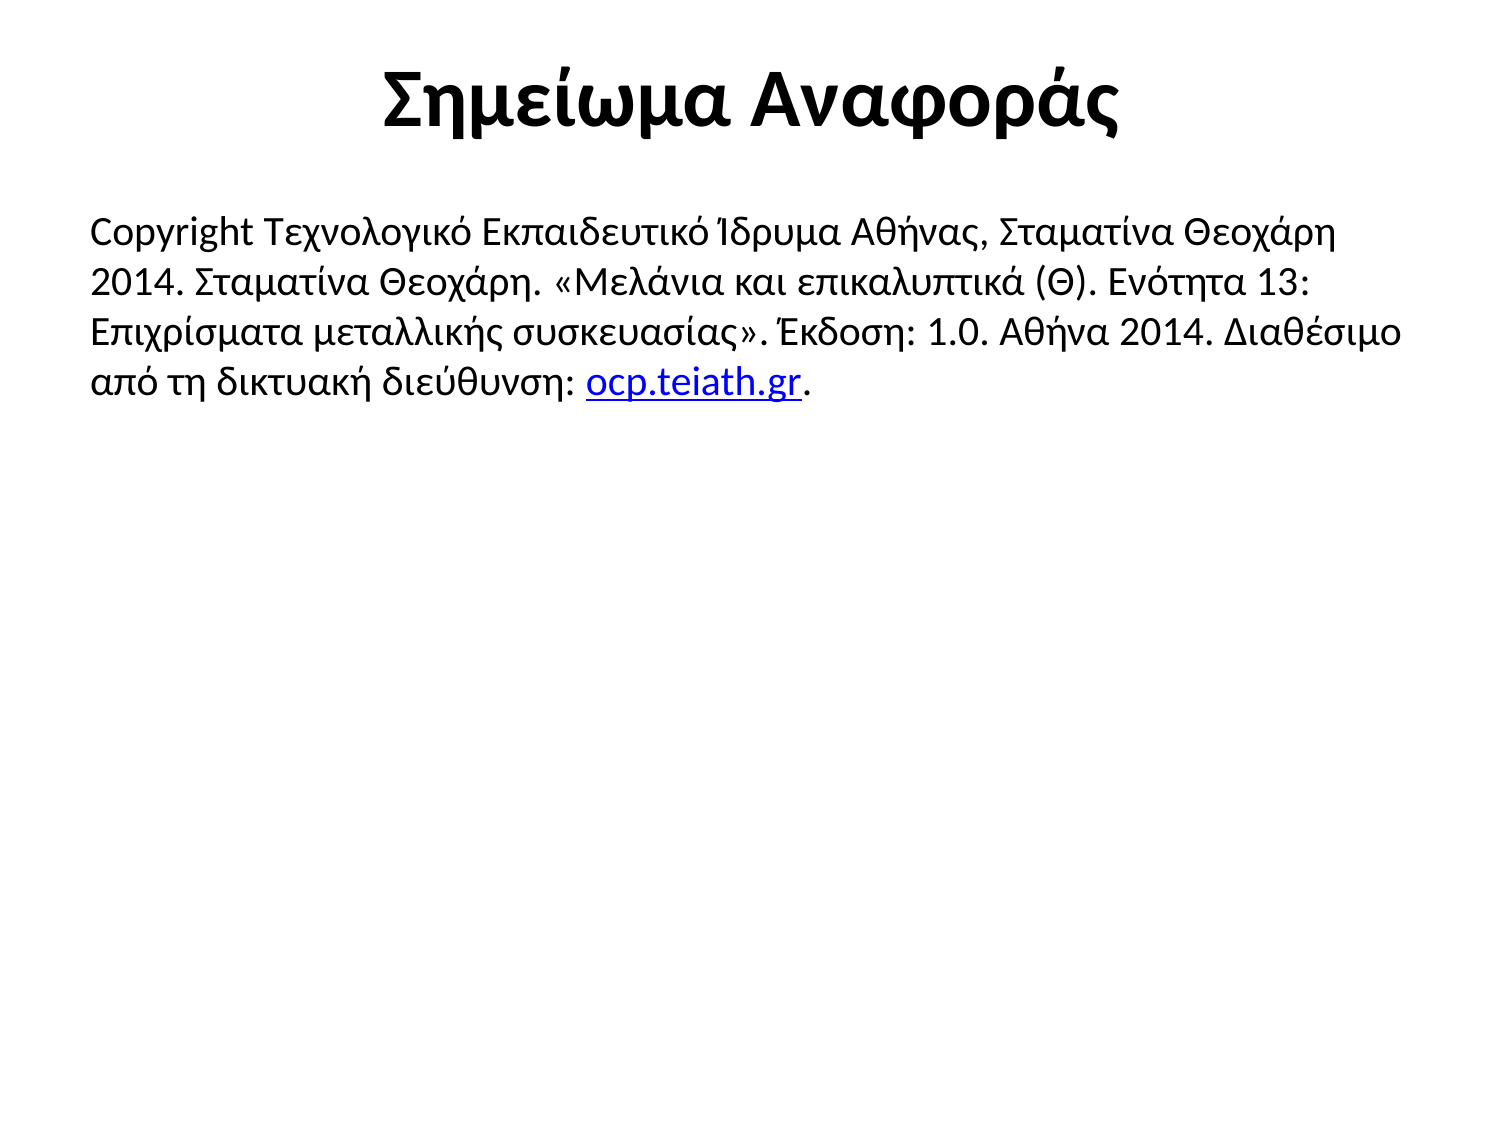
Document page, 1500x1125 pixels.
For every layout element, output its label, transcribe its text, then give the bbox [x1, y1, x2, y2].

list Copyright Τεχνολογικό Εκπαιδευτικό Ίδρυμα Αθήνας, Σταματίνα Θεοχάρη 2014. Σταματίνα Θεοχάρη. «Μελάνια και επικαλυπτικά (Θ). Ενότητα 13: Επιχρίσματα μεταλλικής συσκευασίας». Έκδοση: 1.0. Αθήνα 2014. Διαθέσιμο από τη δικτυακή διεύθυνση: ocp.teiath.gr. [75, 196, 1425, 1024]
title Σημείωμα Αναφοράς [76, 19, 1427, 169]
